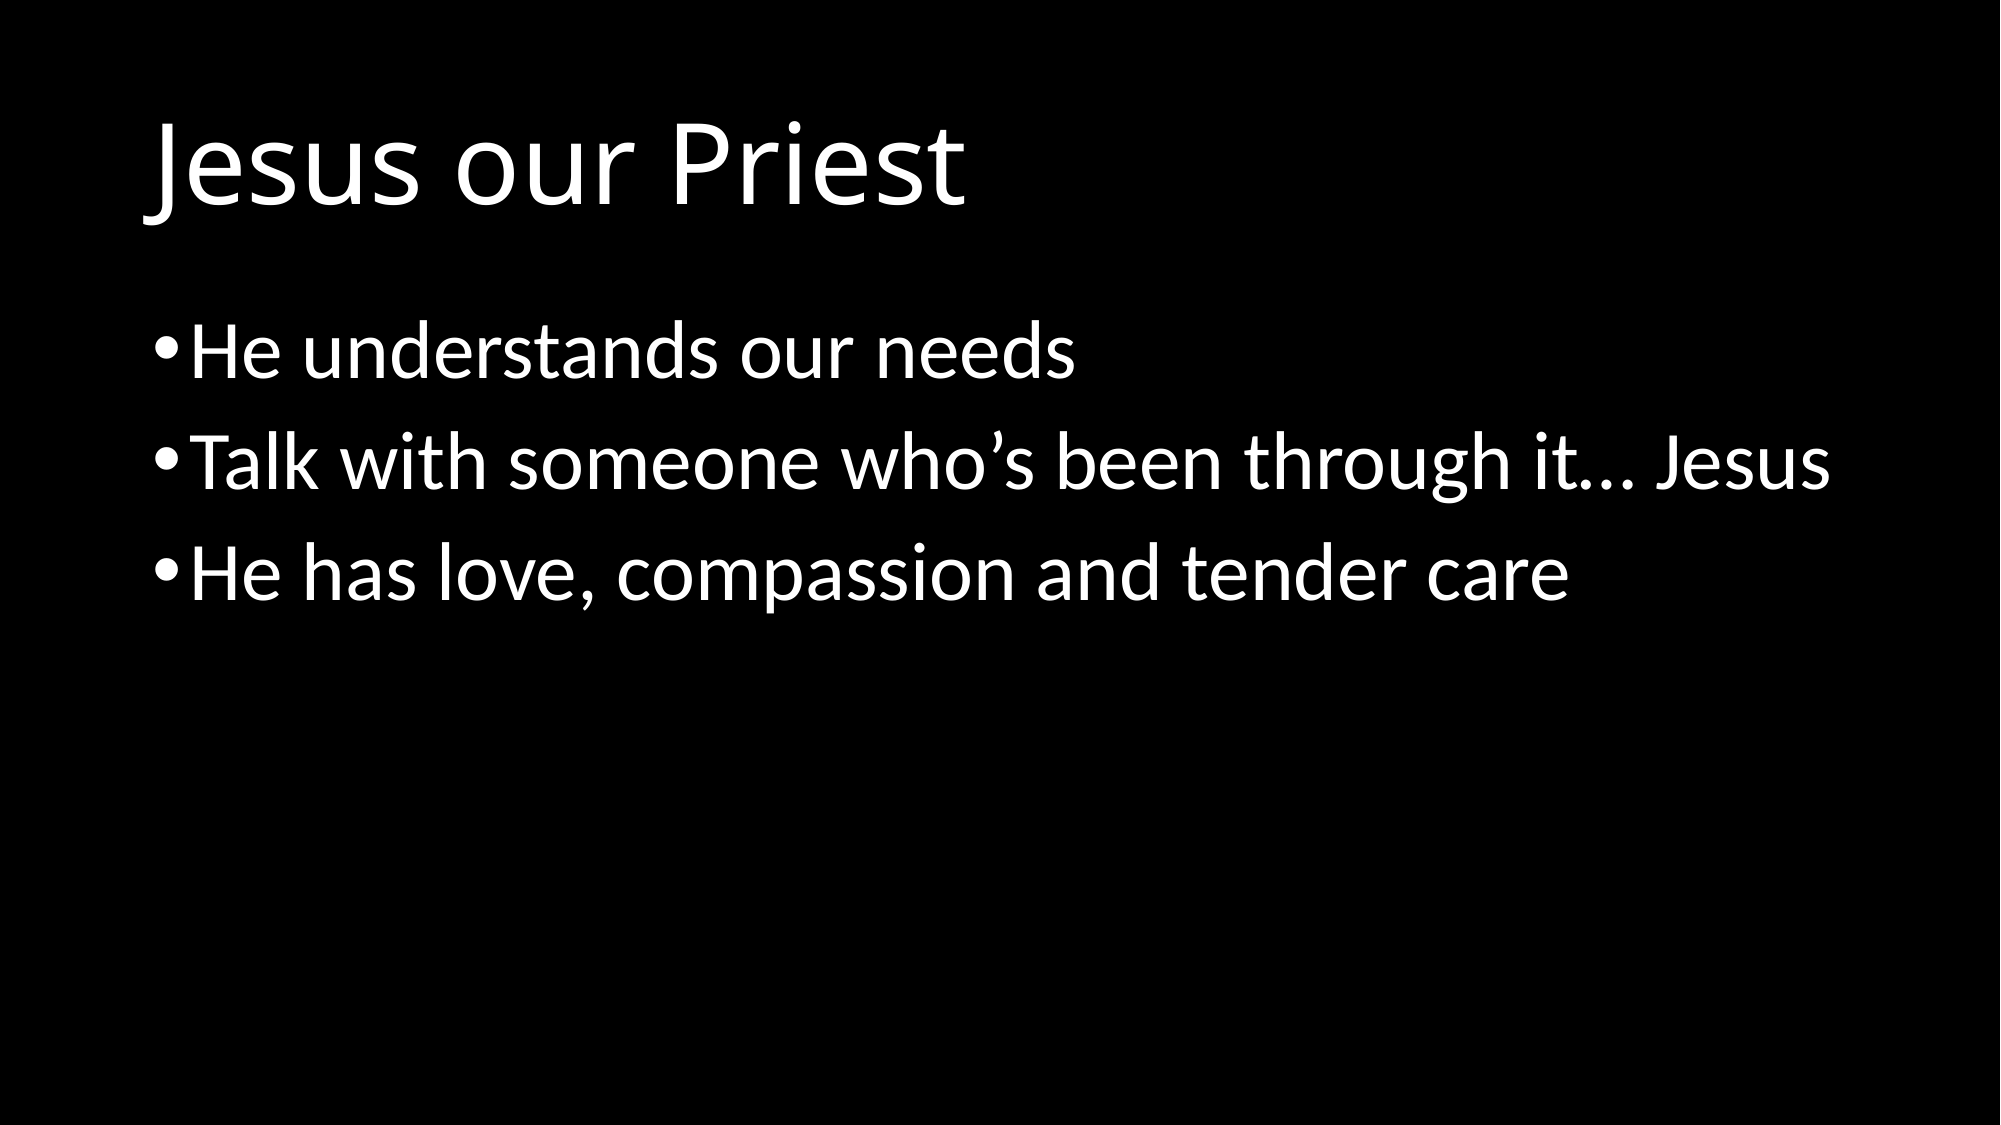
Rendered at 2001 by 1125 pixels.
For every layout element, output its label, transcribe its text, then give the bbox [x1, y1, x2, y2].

title Jesus our Priest [137, 59, 1863, 278]
list He understands our needs Talk with someone who’s been through it… Jesus He has love, compassion and tender care [137, 299, 1863, 1014]
